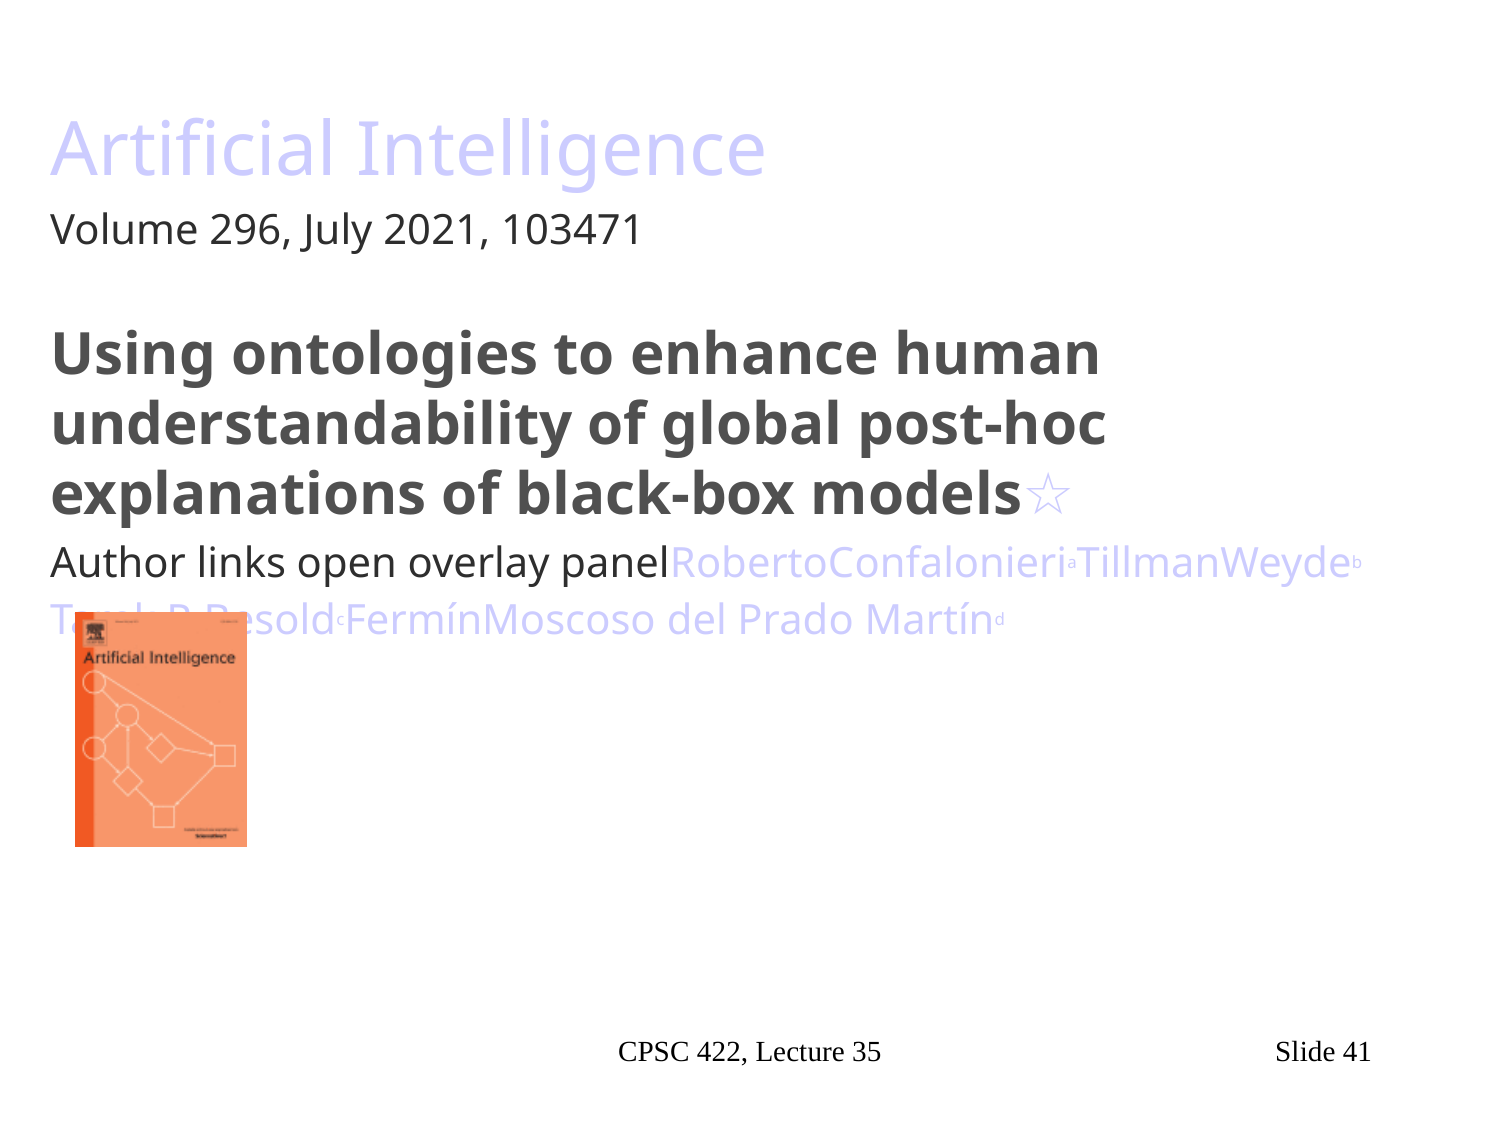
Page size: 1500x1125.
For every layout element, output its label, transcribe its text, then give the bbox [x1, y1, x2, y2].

slide_number Slide 41 [1074, 1024, 1388, 1101]
footer CPSC 422, Lecture 35 [512, 1024, 988, 1101]
text_box Artificial Intelligence Volume 296, July 2021, 103471 Using ontologies to enhance human understandability of global post-hoc explanations of black-box models☆ Author links open overlay panelRobertoConfalonieriaTillmanWeydebTarek R.BesoldcFermínMoscoso del Prado Martínd [50, 100, 1388, 650]
picture [74, 612, 247, 848]
